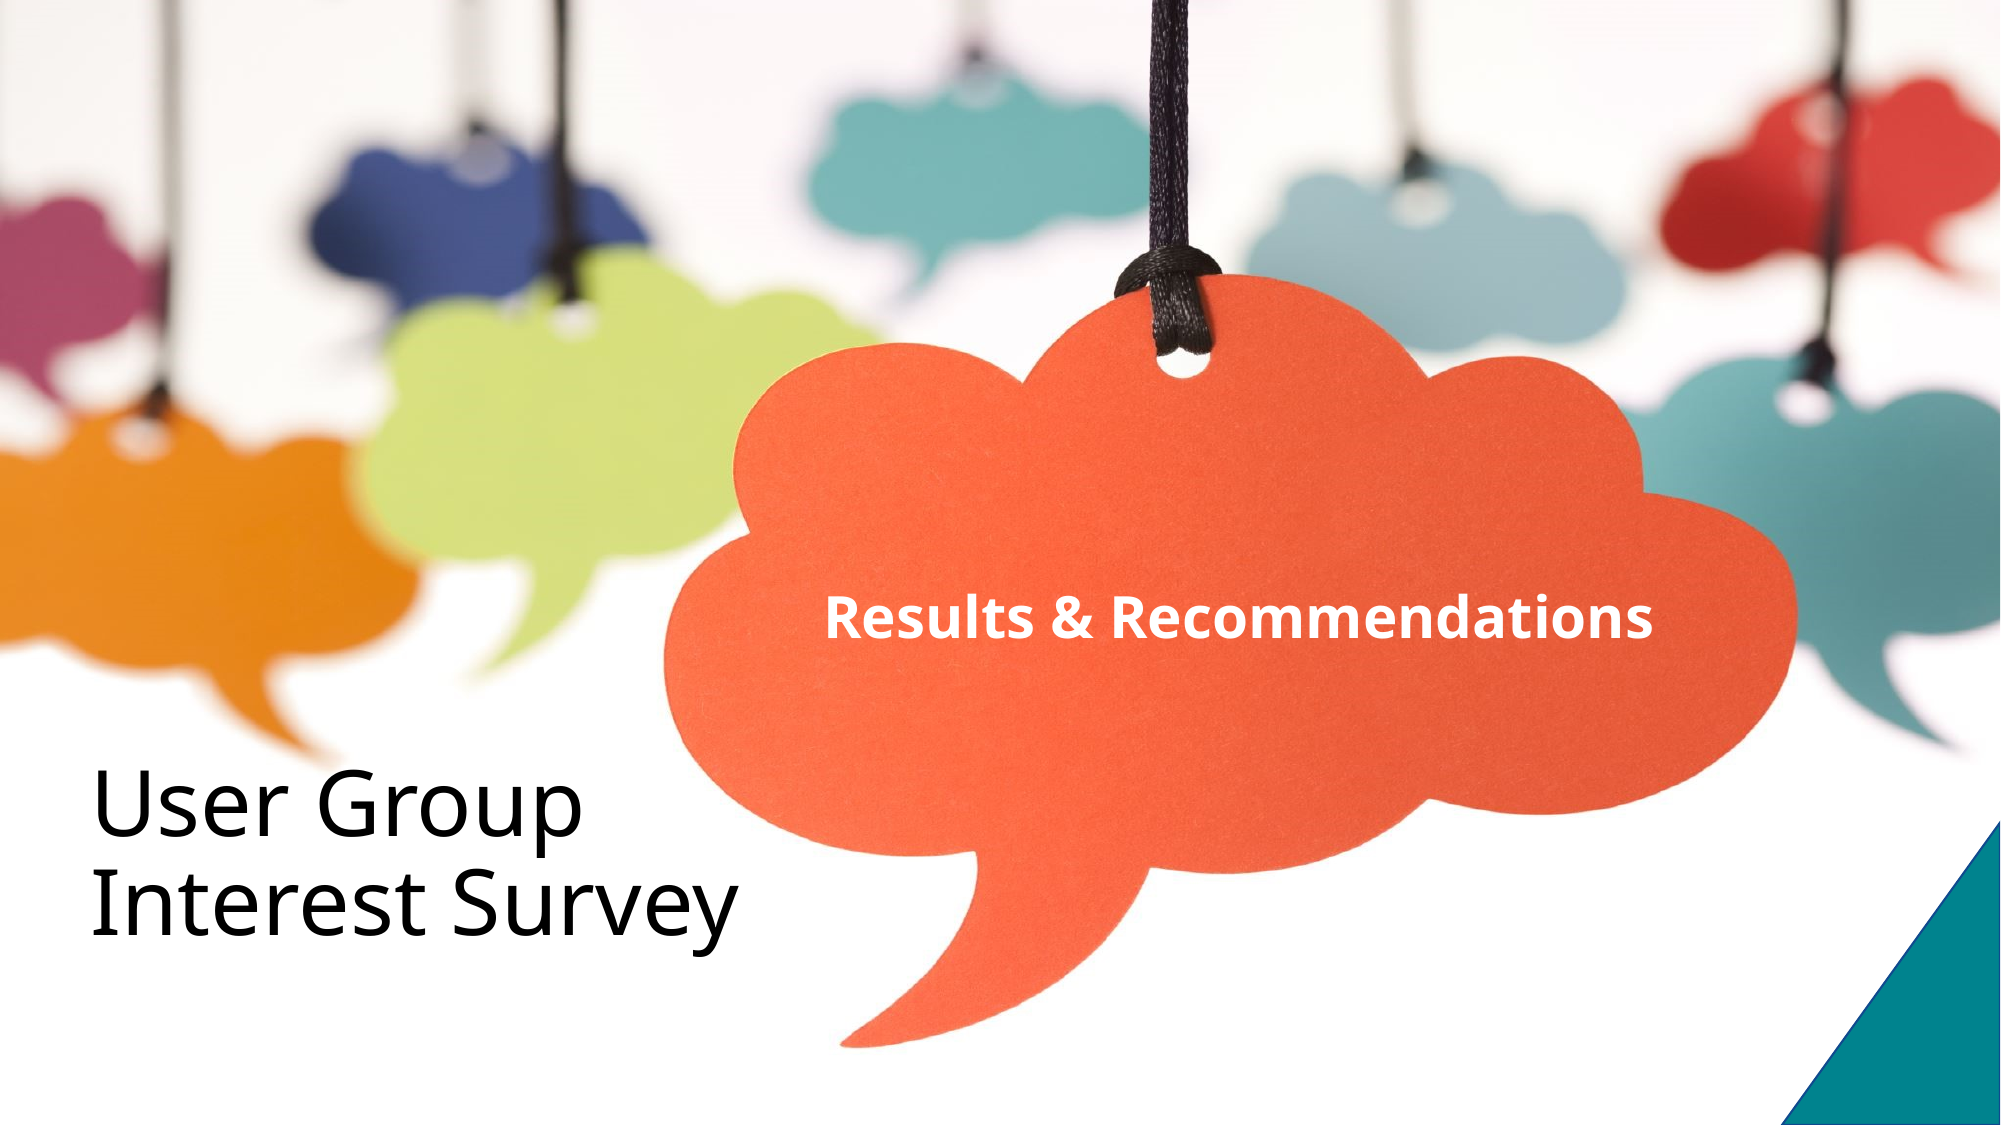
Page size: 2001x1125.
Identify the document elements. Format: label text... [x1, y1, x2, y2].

title User Group Interest Survey [75, 699, 772, 1014]
list Results & Recommendations [772, 581, 1706, 1039]
picture [0, 0, 2001, 1125]
